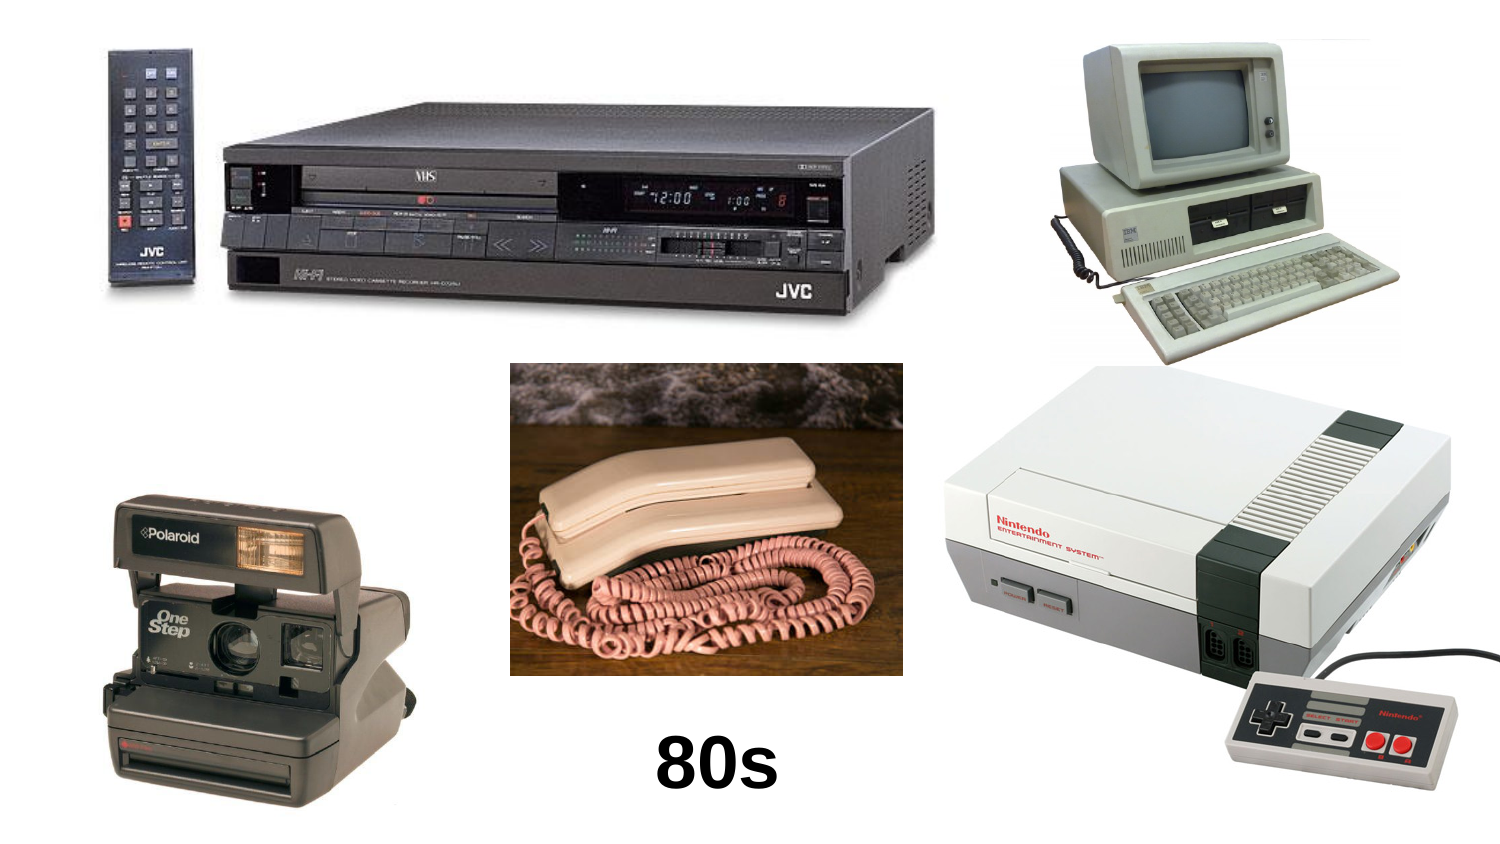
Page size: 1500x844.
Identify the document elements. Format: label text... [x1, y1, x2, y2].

text_box 80s [524, 706, 912, 812]
picture [87, 25, 1500, 793]
picture [509, 363, 903, 676]
picture [92, 483, 426, 819]
